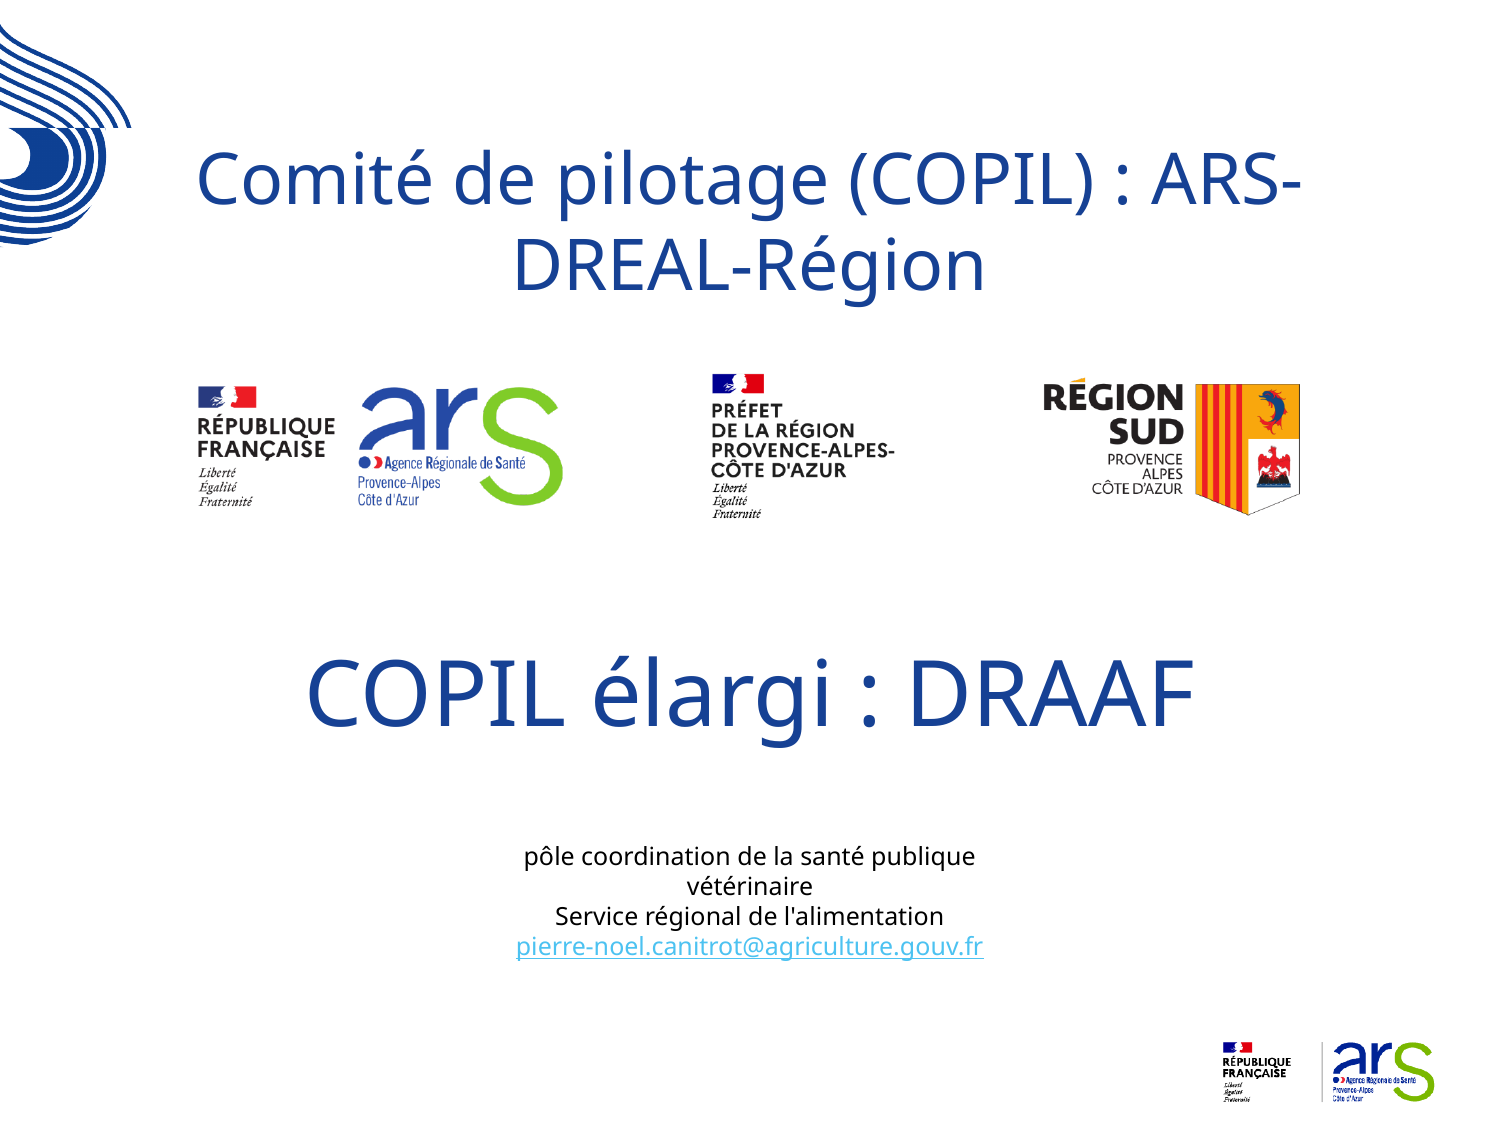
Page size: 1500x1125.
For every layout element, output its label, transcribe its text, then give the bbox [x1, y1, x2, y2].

text_box COPIL élargi : DRAAF [74, 595, 1425, 783]
title Comité de pilotage (COPIL) : ARS-DREAL-Région [75, 125, 1425, 313]
picture [1222, 1040, 1449, 1103]
picture [159, 296, 1341, 596]
text_box pôle coordination de la santé publique vétérinaire Service régional de l'alimentation pierre-noel.canitrot@agriculture.gouv.fr [478, 833, 1022, 1002]
picture [0, 0, 178, 252]
